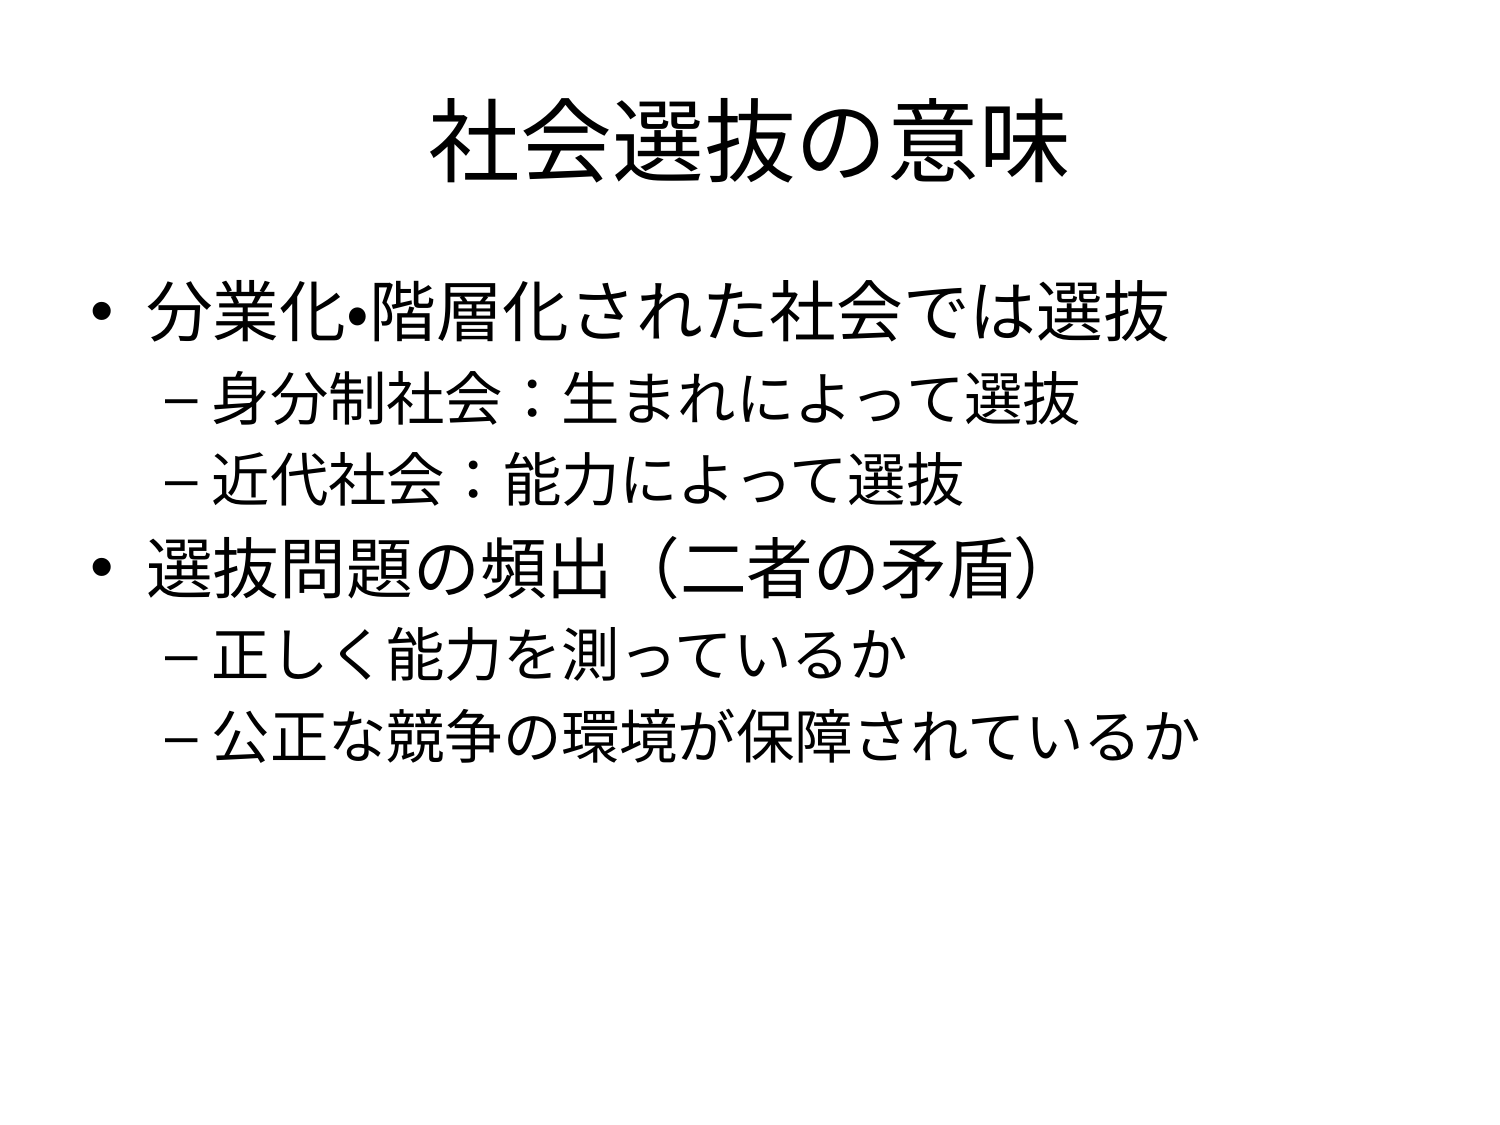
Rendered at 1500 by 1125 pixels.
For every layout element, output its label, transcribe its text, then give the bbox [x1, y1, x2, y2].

title 社会選抜の意味 [75, 45, 1425, 233]
list 分業化・階層化された社会では選抜 身分制社会：生まれによって選抜 近代社会：能力によって選抜 選抜問題の頻出（二者の矛盾） 正しく能力を測っているか 公正な競争の環境が保障されているか [75, 262, 1425, 1005]
